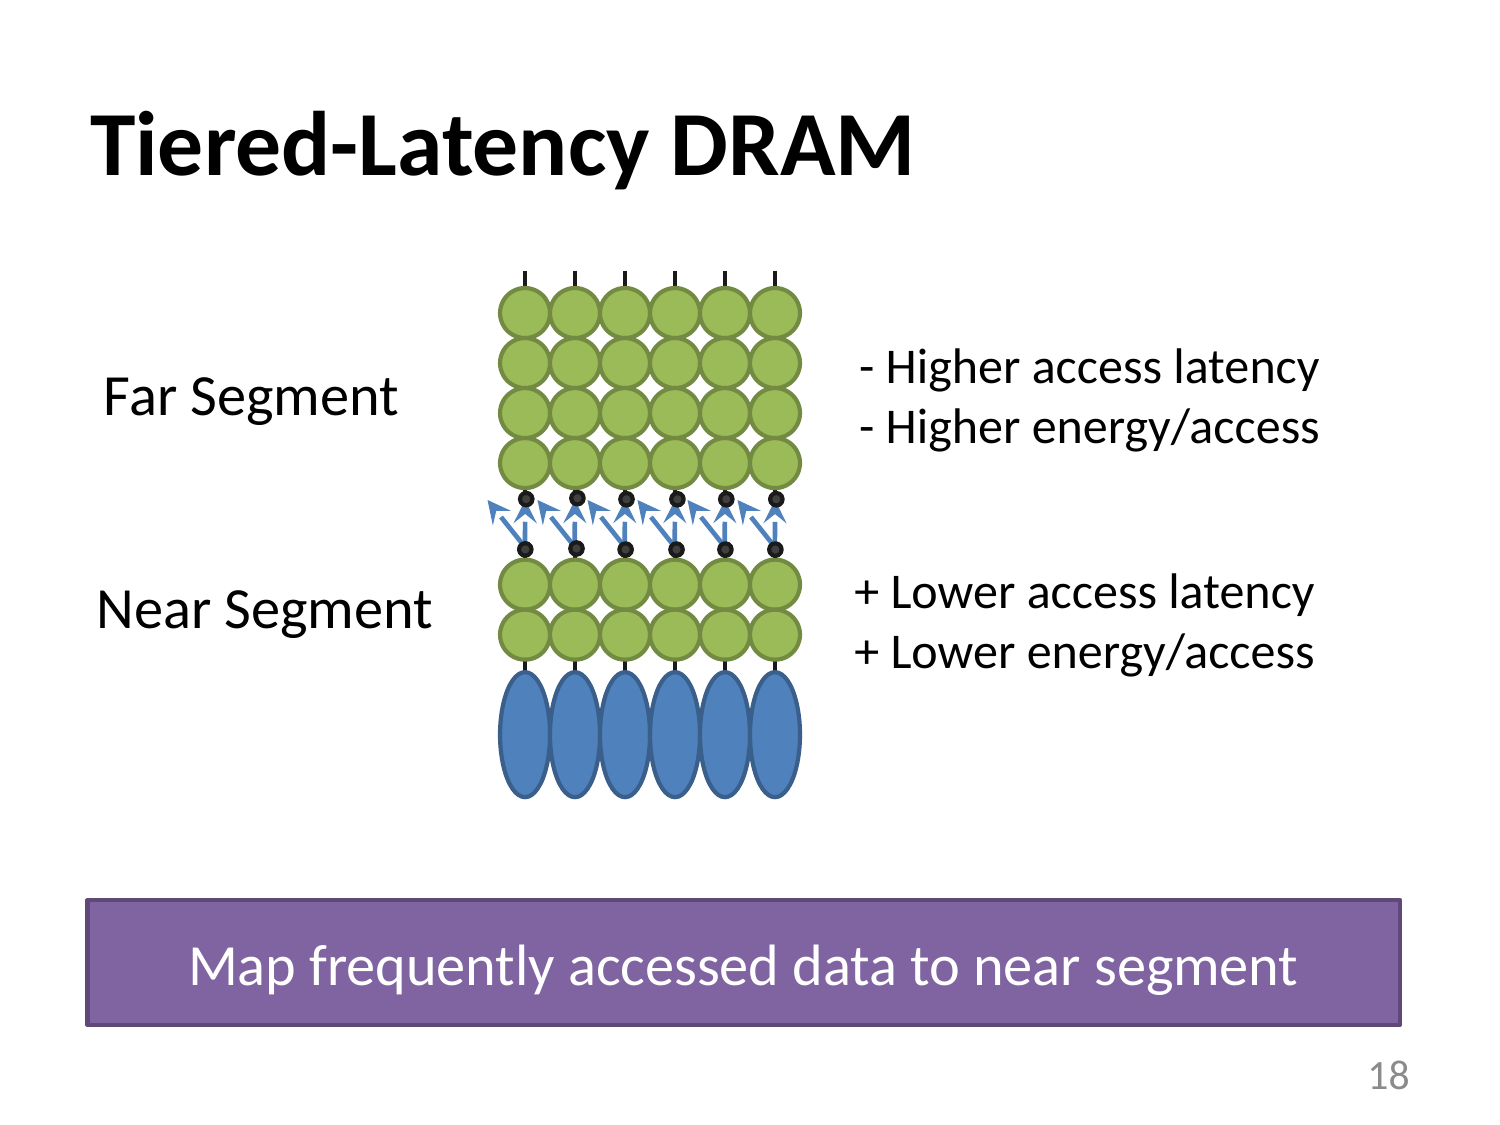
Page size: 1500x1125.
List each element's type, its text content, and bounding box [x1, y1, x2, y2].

text_box + Lower access latency + Lower energy/access [839, 551, 1331, 686]
text_box - Higher access latency - Higher energy/access [844, 326, 1336, 461]
text_box Near Segment [81, 562, 448, 648]
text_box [499, 671, 801, 798]
text_box Far Segment [89, 350, 414, 435]
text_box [518, 491, 783, 557]
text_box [499, 270, 801, 496]
title Tiered-Latency DRAM [75, 45, 1425, 233]
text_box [487, 499, 513, 548]
text_box Map frequently accessed data to near segment [85, 898, 1402, 1027]
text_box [499, 549, 801, 671]
slide_number 18 [1074, 1042, 1425, 1103]
